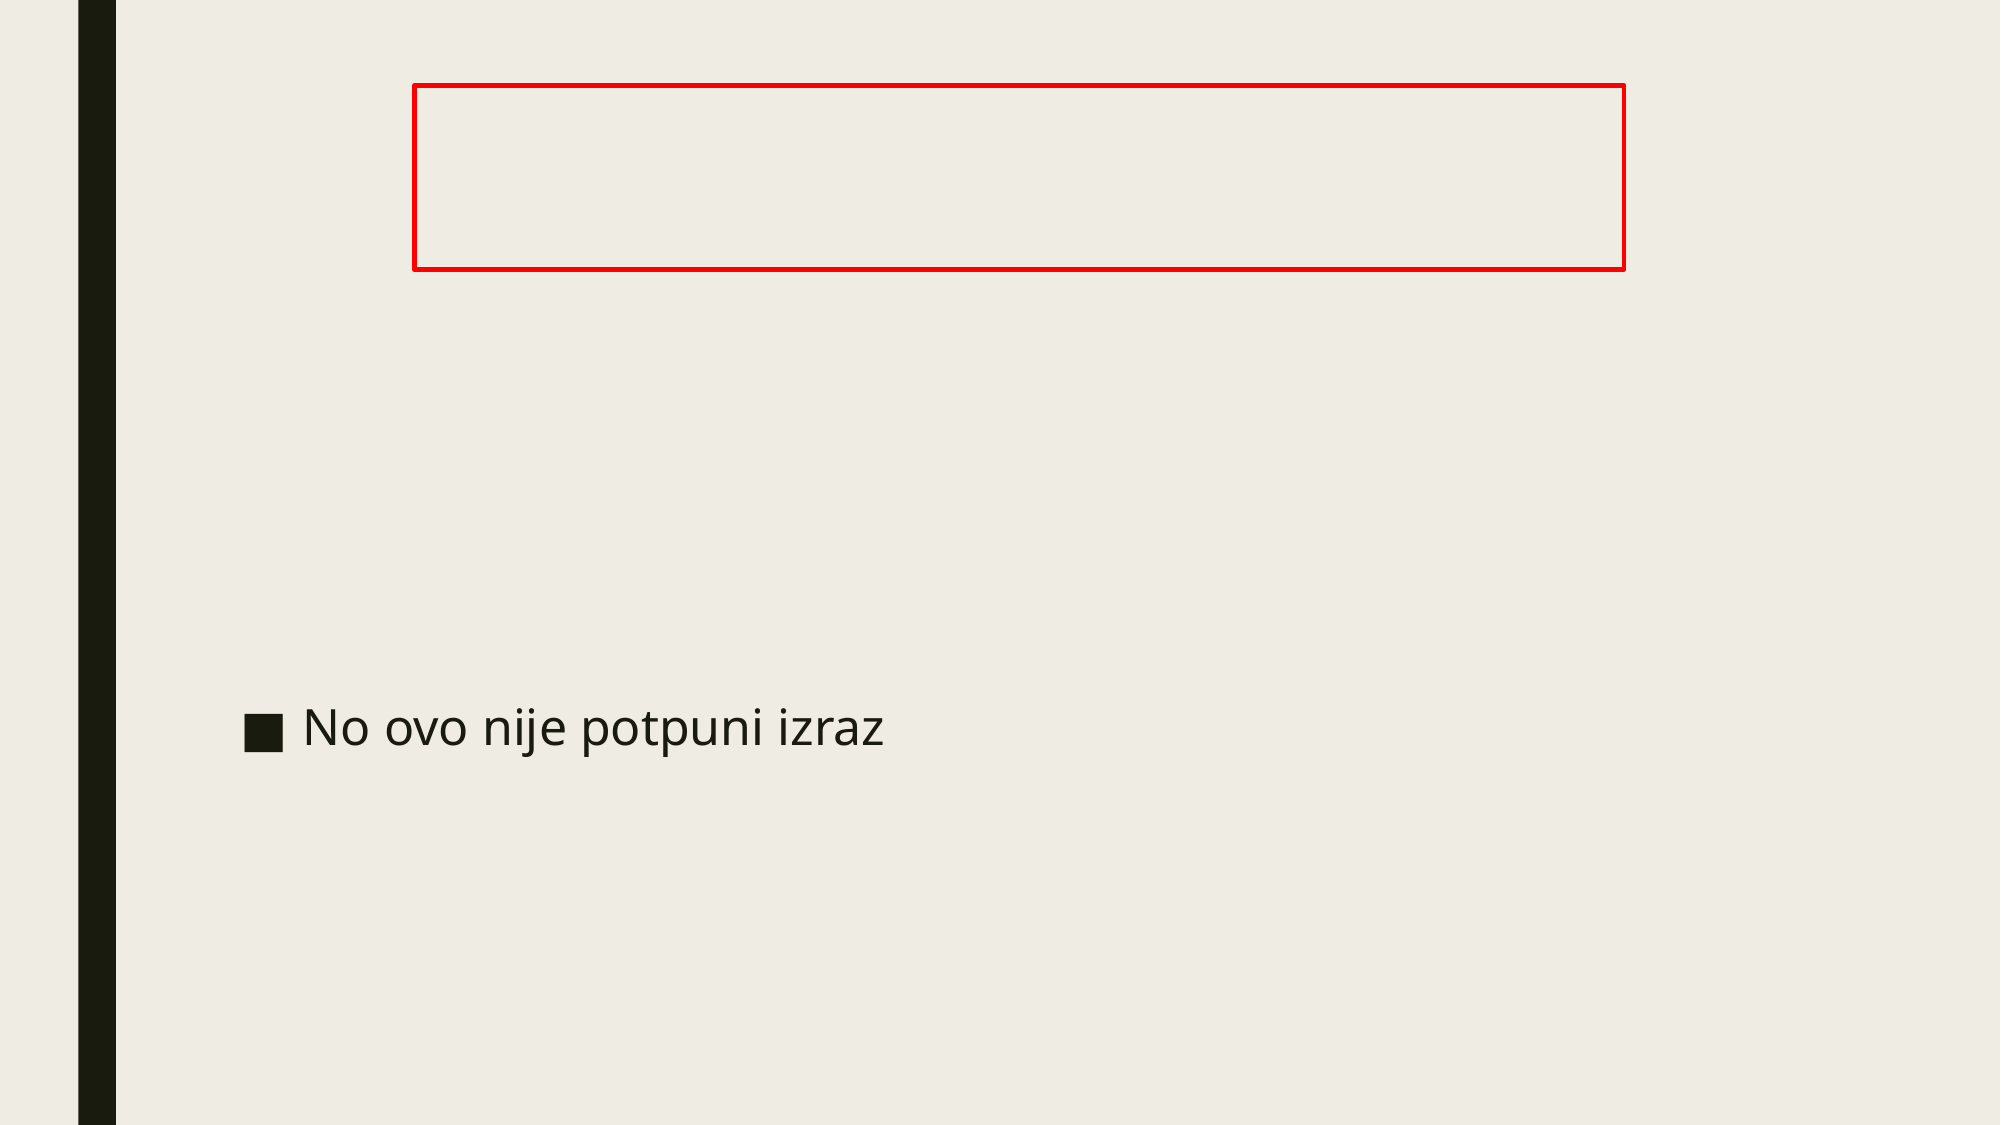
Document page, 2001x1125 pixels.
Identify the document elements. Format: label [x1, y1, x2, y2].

text_box [414, 85, 1625, 270]
